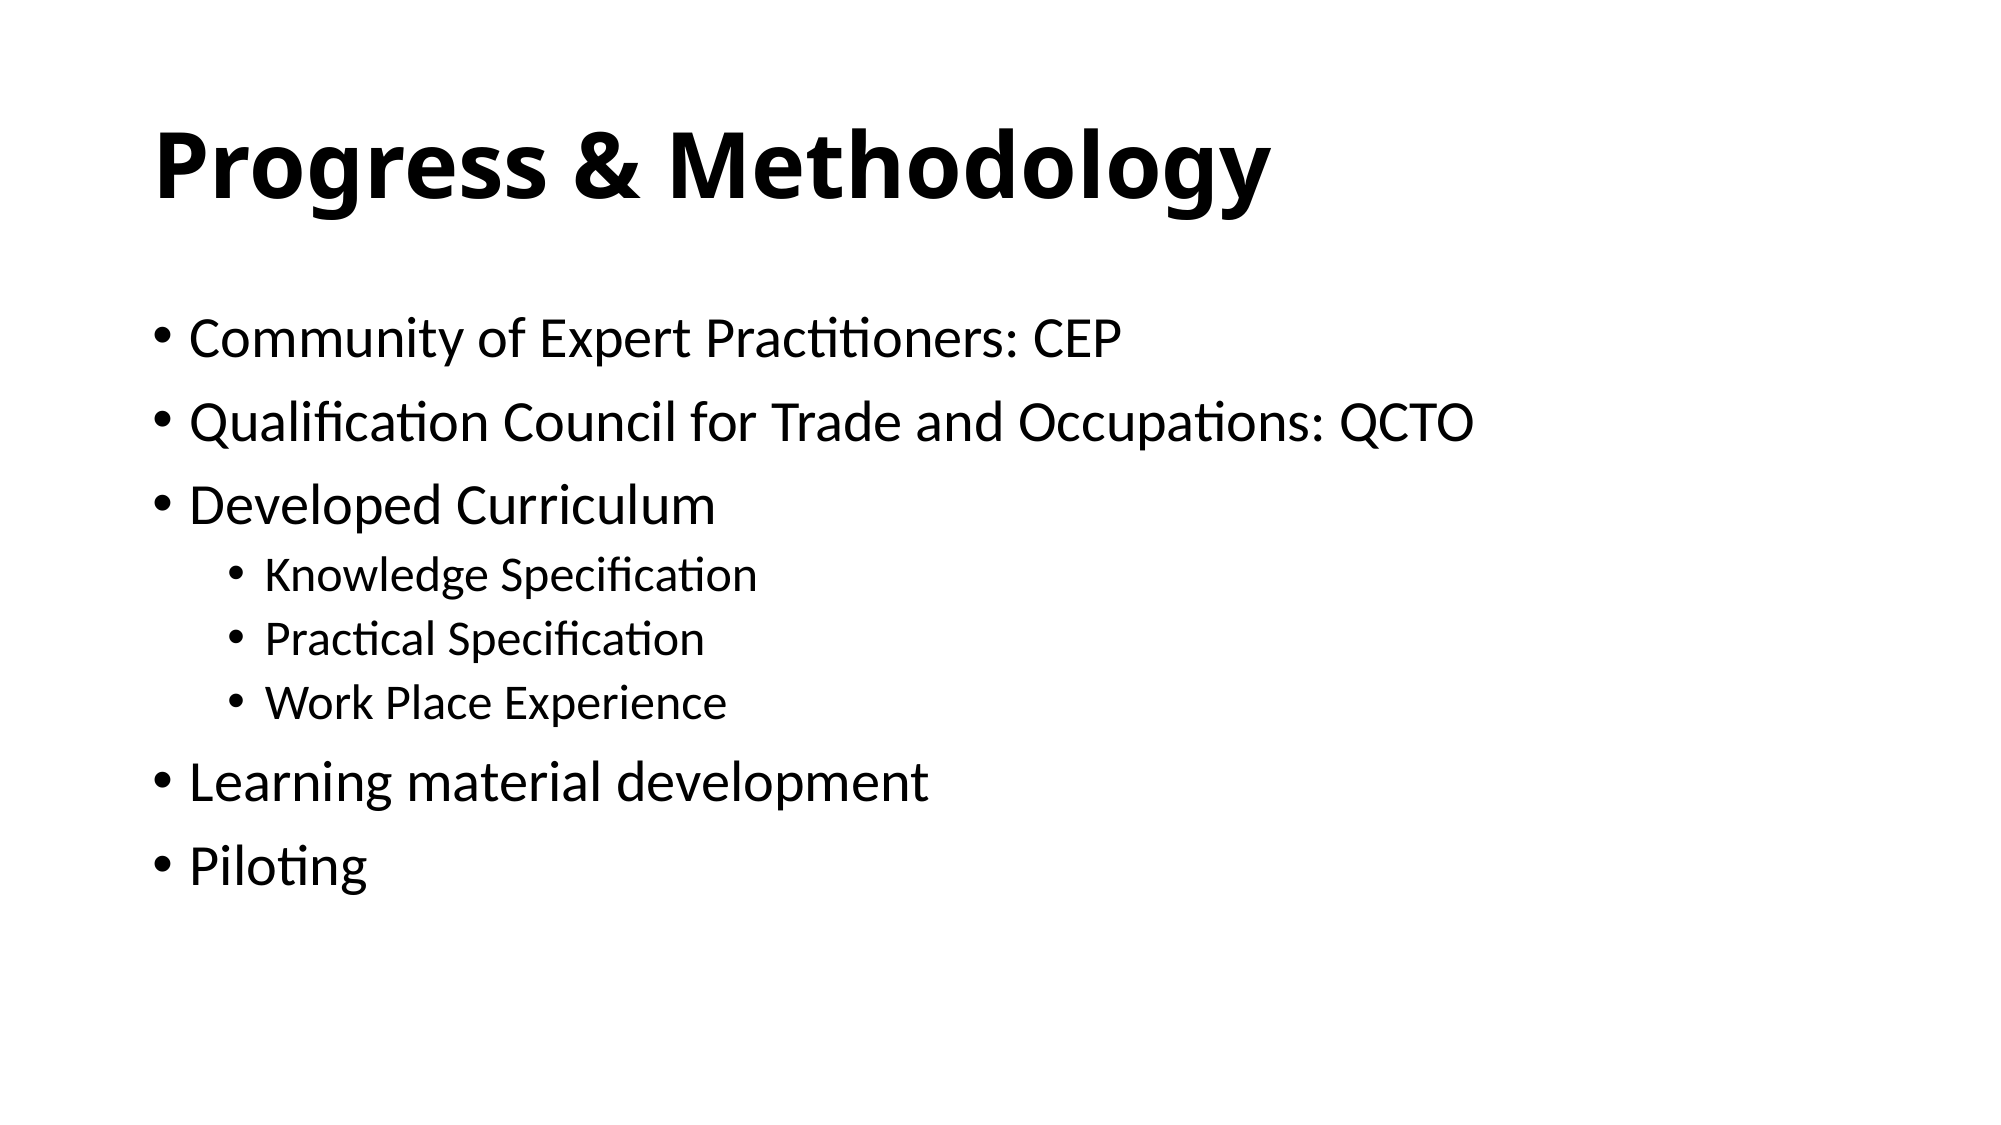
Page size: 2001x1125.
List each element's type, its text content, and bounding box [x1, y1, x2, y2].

list Community of Expert Practitioners: CEP Qualification Council for Trade and Occupations: QCTO Developed Curriculum Knowledge Specification Practical Specification Work Place Experience Learning material development Piloting [137, 299, 1863, 1014]
title Progress & Methodology [137, 59, 1863, 278]
